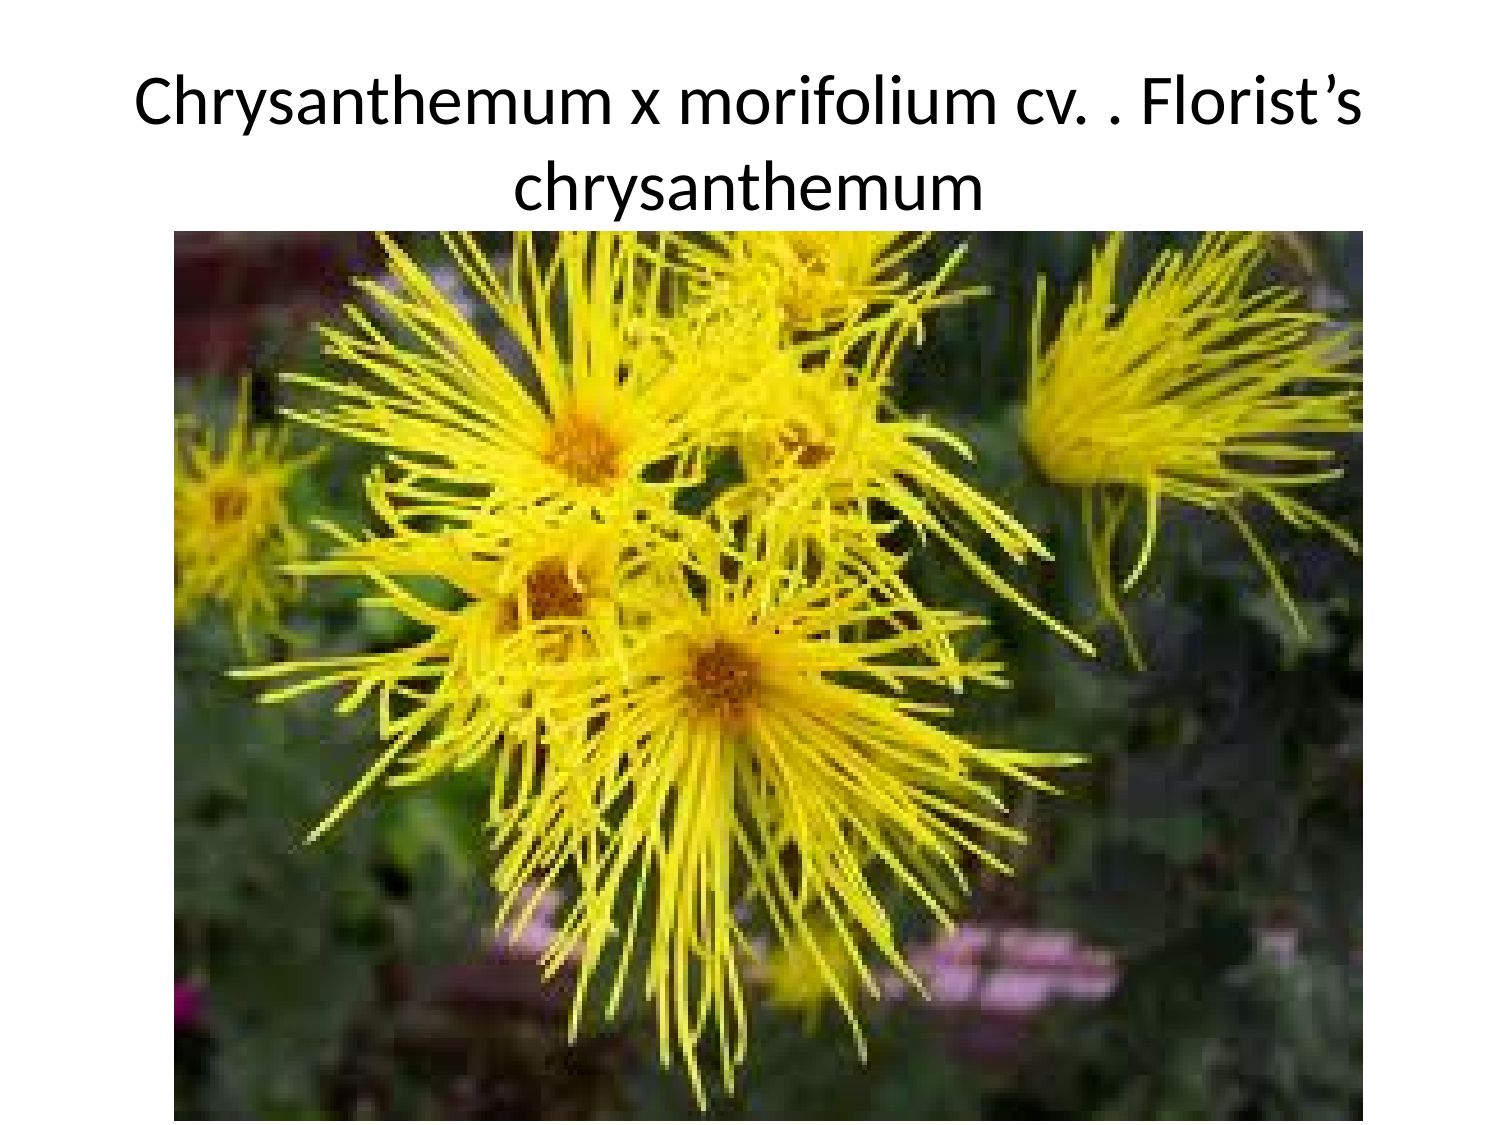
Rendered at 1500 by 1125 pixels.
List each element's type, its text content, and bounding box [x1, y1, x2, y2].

title Chrysanthemum x morifolium cv. . Florist’s chrysanthemum [75, 45, 1425, 233]
picture [174, 231, 1363, 1122]
